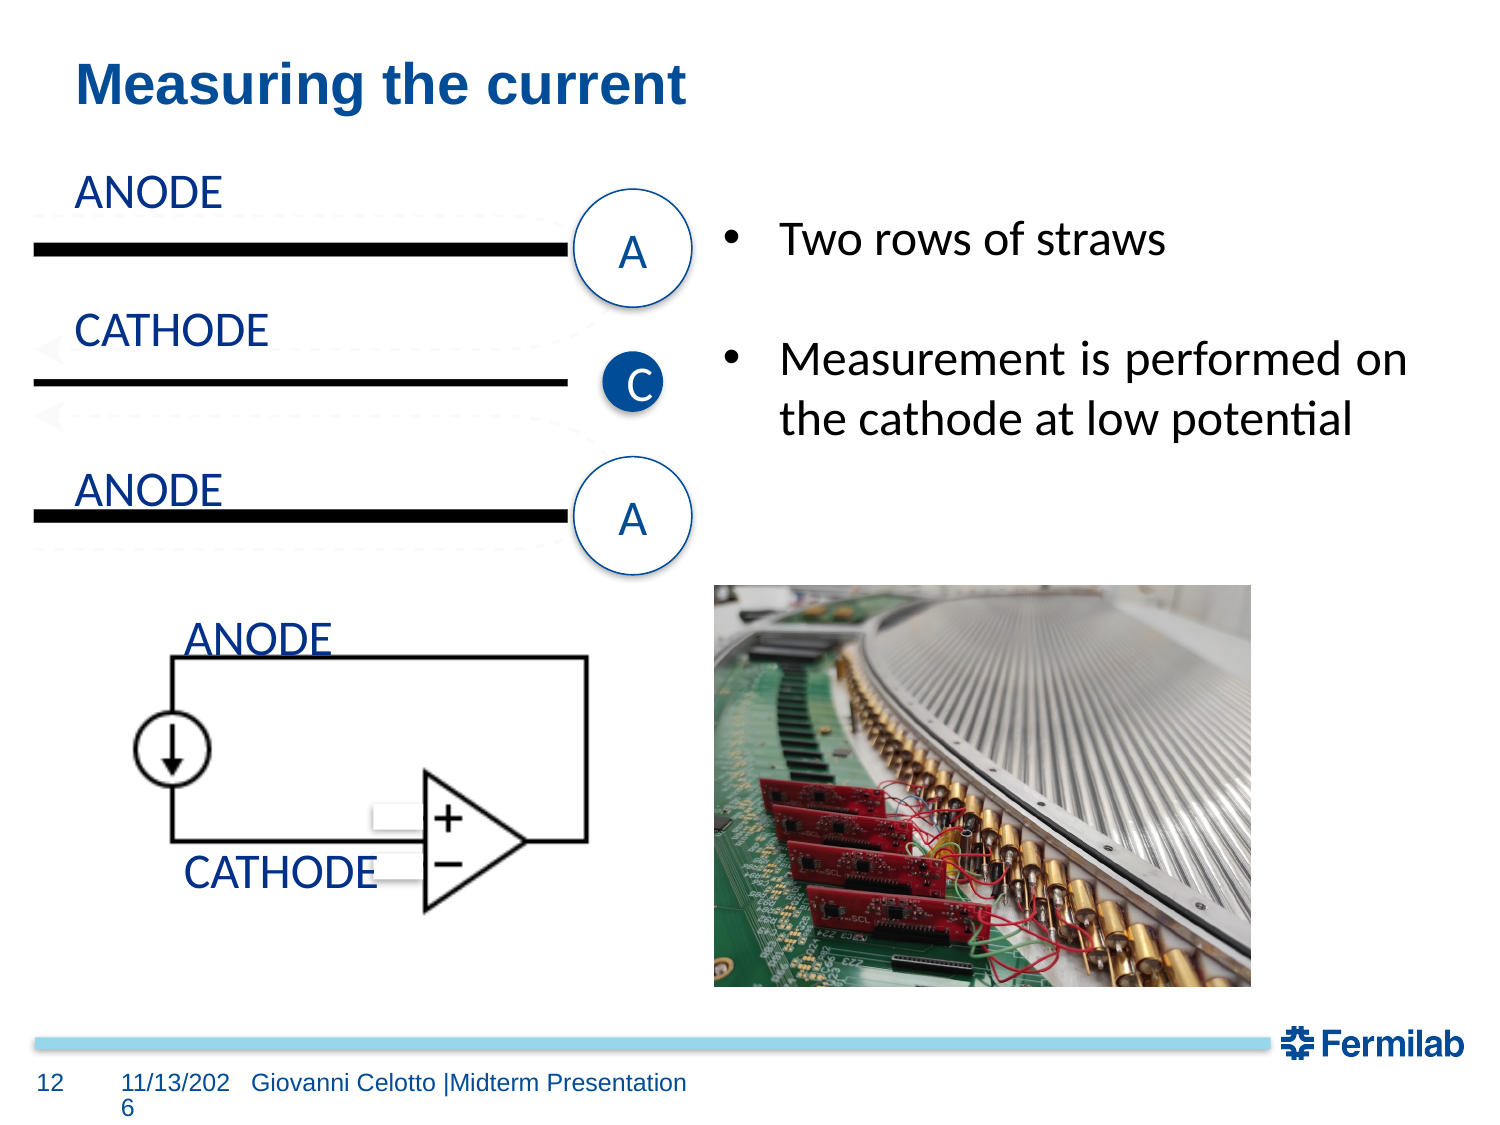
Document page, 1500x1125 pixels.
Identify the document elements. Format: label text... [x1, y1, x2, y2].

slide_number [120, 1066, 232, 1107]
slide_number 12 [36, 1066, 105, 1106]
footer Giovanni Celotto |Midterm Presentation [251, 1066, 1279, 1107]
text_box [81, 598, 633, 980]
text_box Measuring the current [74, 46, 1500, 117]
picture [714, 584, 1252, 987]
picture [28, 213, 573, 551]
picture [1281, 1026, 1464, 1060]
text_box Two rows of straws Measurement is performed on the cathode at low potential [708, 198, 1424, 454]
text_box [573, 188, 693, 576]
text_box ANODE [59, 150, 313, 212]
